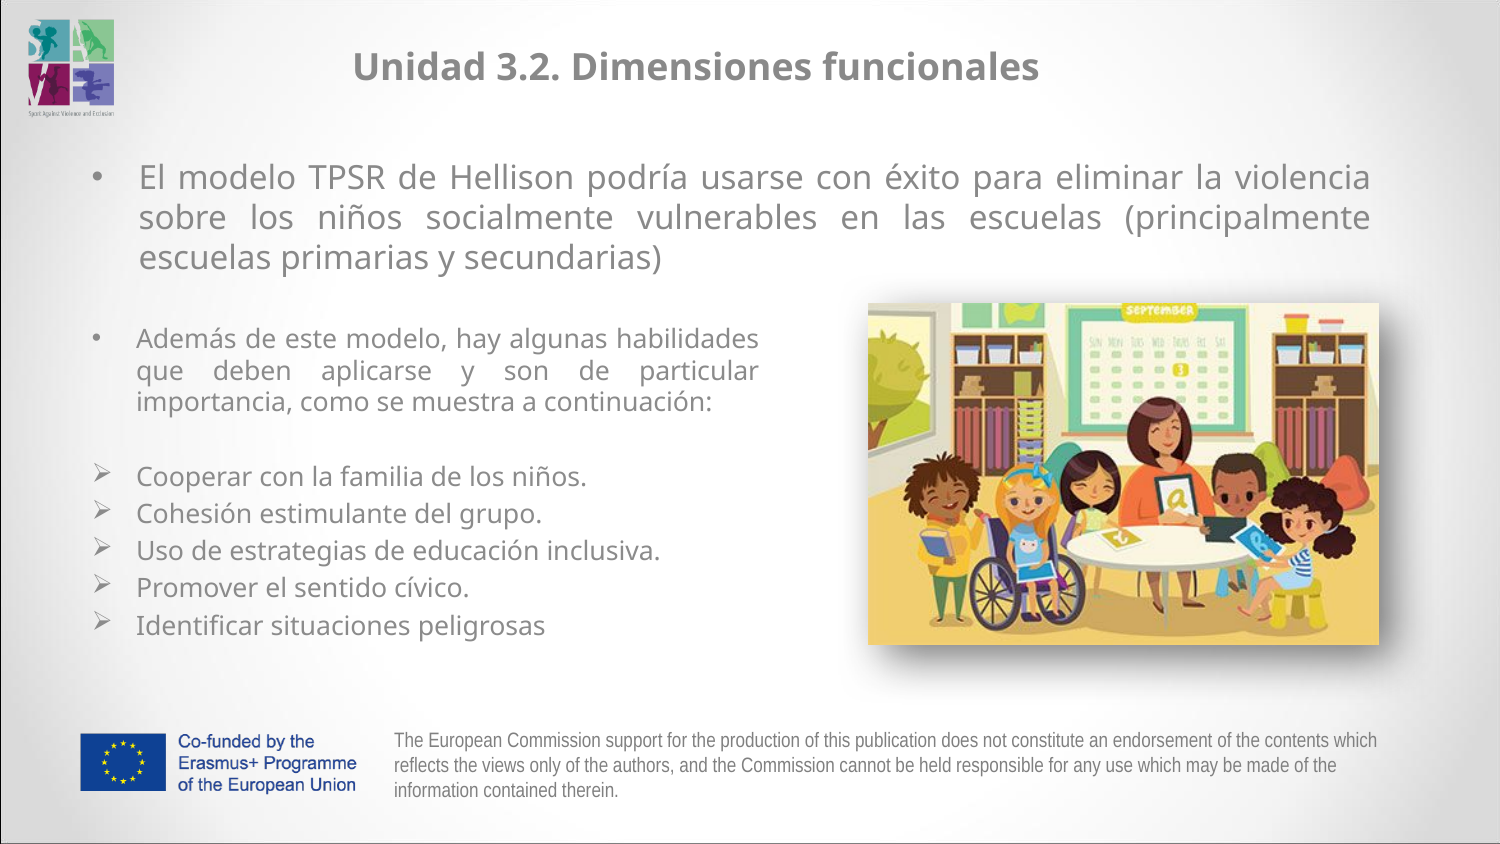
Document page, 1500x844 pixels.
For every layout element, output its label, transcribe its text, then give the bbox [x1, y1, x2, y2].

text_box Unidad 3.2. Dimensiones funcionales [337, 35, 1056, 96]
text_box El modelo TPSR de Hellison podría usarse con éxito para eliminar la violencia sobre los niños socialmente vulnerables en las escuelas (principalmente escuelas primarias y secundarias) [76, 148, 1388, 284]
text_box The European Commission support for the production of this publication does not constitute an endorsement of the contents which reflects the views only of the authors, and the Commission cannot be held responsi­ble for any use which may be made of the information contained therein. [381, 719, 1419, 810]
picture [0, 0, 1500, 844]
subtitle Además de este modelo, hay algunas habilidades que deben aplicarse y son de particular importancia, como se muestra a continuación: Cooperar con la familia de los niños. Cohesión estimulante del grupo. Uso de estrategias de educación inclusiva. Promover el sentido cívico. Identificar situaciones peligrosas [76, 314, 774, 670]
